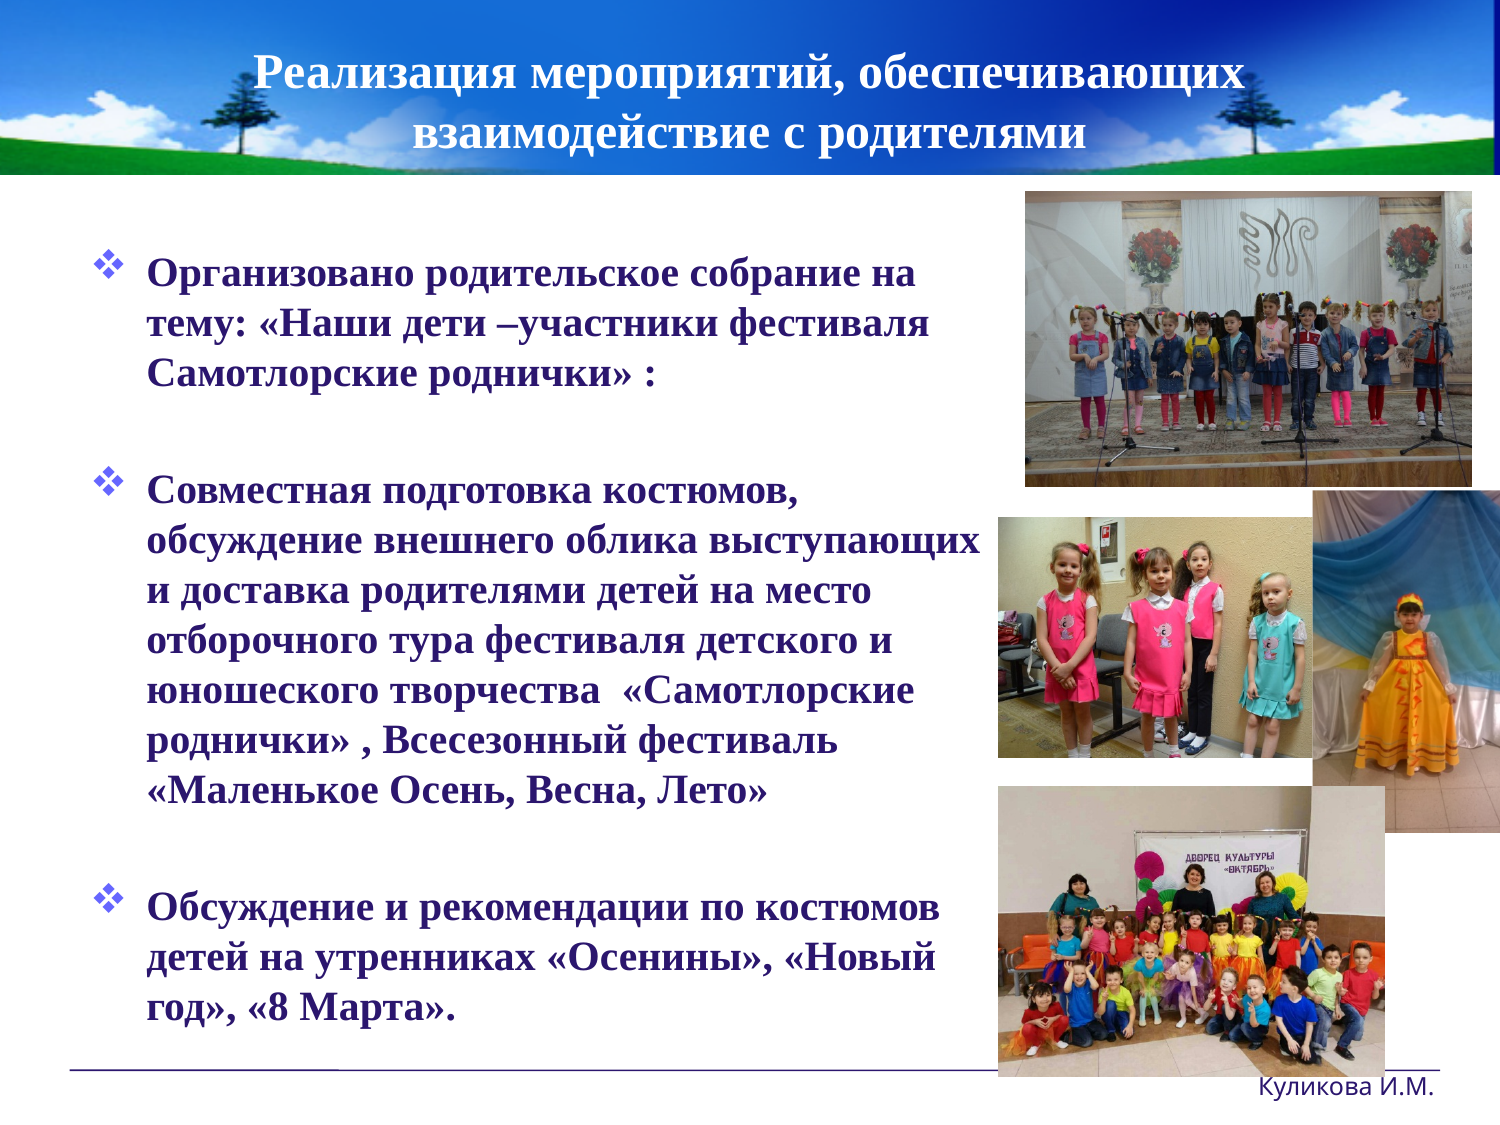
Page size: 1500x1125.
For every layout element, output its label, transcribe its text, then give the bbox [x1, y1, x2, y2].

footer Куликова И.М. [975, 1062, 1450, 1116]
picture [997, 491, 1500, 1077]
picture [1025, 191, 1472, 488]
list Организовано родительское собрание на тему: «Наши дети –участники фестиваля Самотлорские роднички» : Совместная подготовка костюмов, обсуждение внешнего облика выступающих и доставка родителями детей на место отборочного тура фестиваля детского и юношеского творчества «Самотлорские роднички» , Всесезонный фестиваль «Маленькое Осень, Весна, Лето» Обсуждение и рекомендации по костюмов детей на утренниках «Осенины», «Новый год», «8 Марта». [75, 237, 1010, 1038]
title Реализация мероприятий, обеспечивающих взаимодействие с родителями [75, 52, 1425, 145]
picture [0, 0, 1500, 175]
